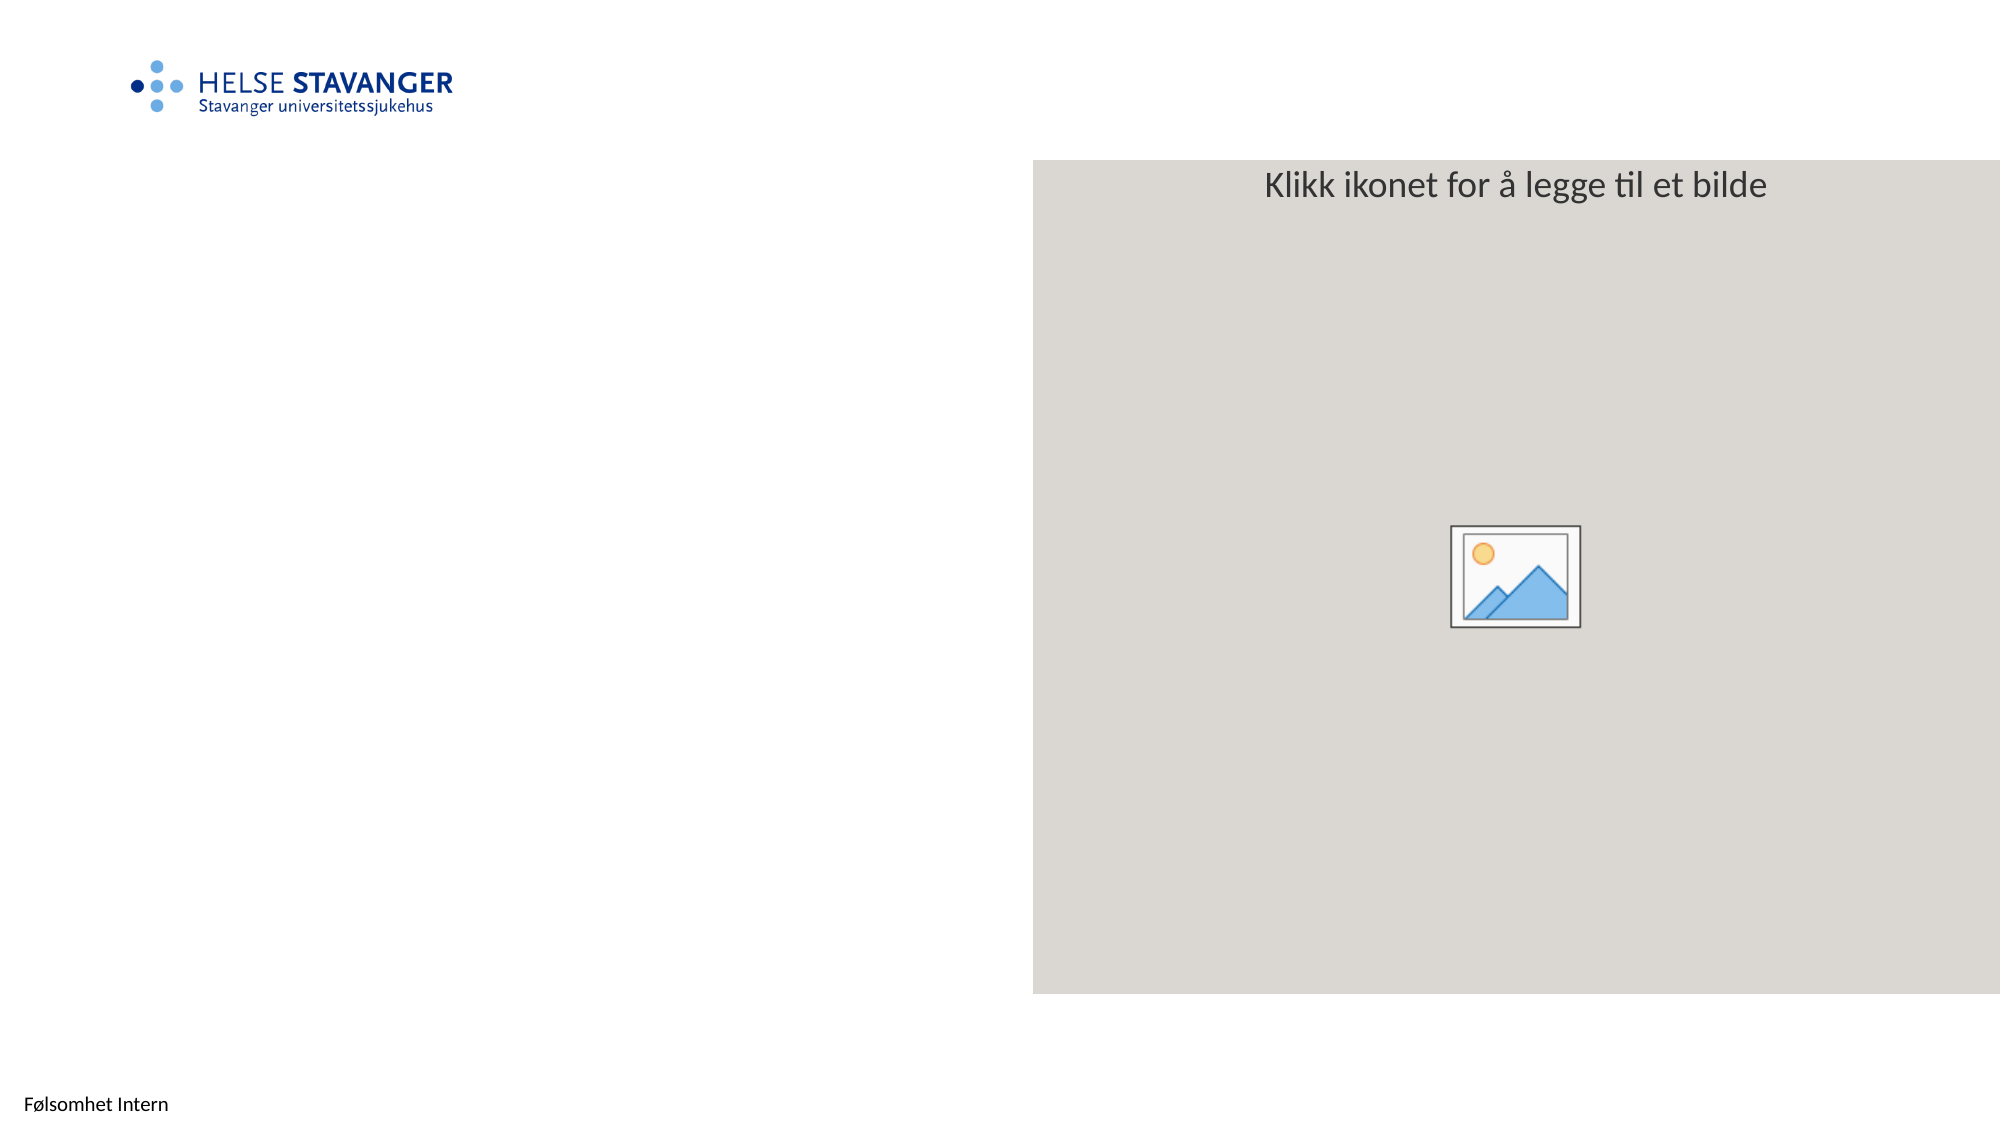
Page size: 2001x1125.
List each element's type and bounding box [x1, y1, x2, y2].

picture [1033, 160, 2000, 995]
picture [120, 52, 463, 121]
